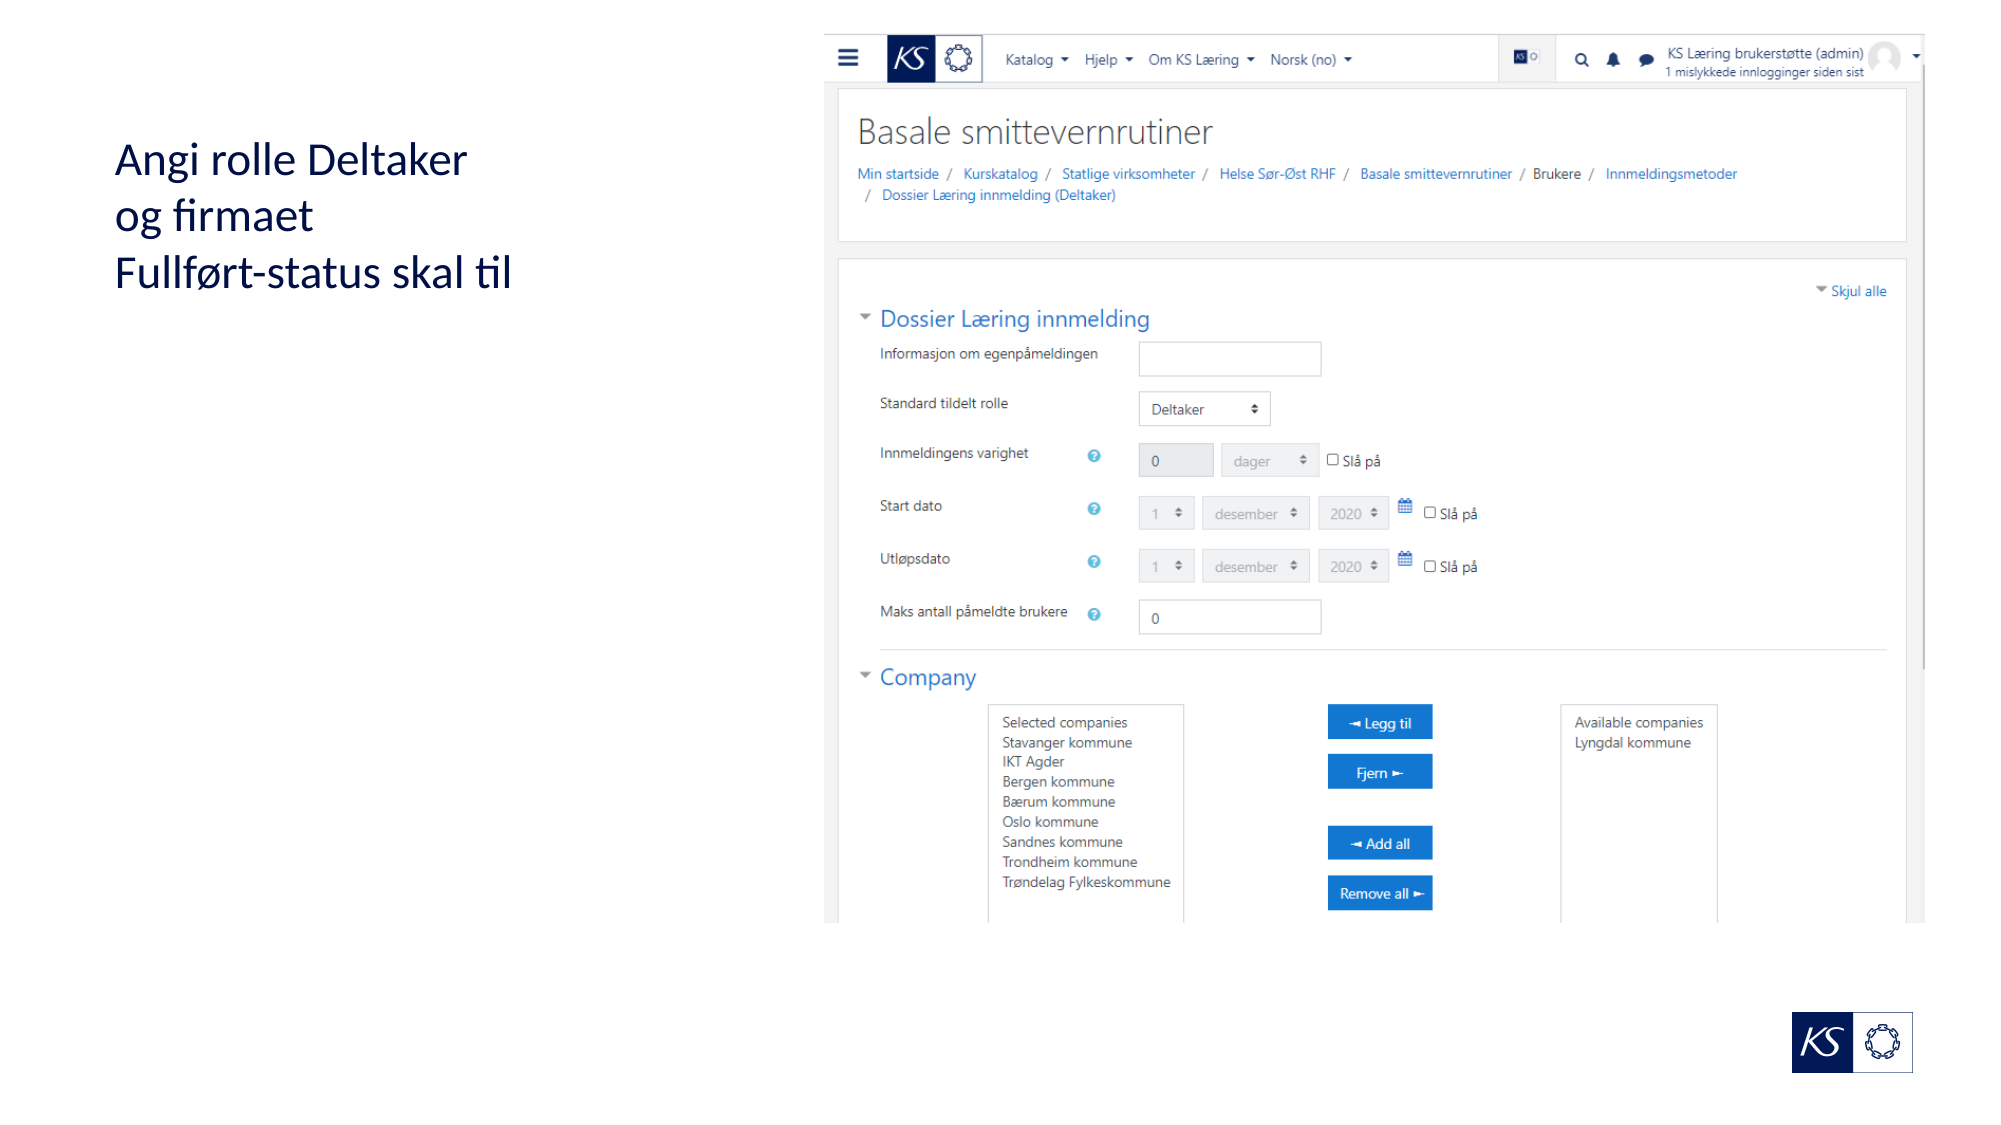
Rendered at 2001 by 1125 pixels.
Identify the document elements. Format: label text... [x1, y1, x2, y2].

title Angi rolle Deltaker og firmaet Fullført-status skal til [99, 120, 818, 306]
picture [1792, 1012, 1913, 1073]
picture [824, 33, 1925, 923]
